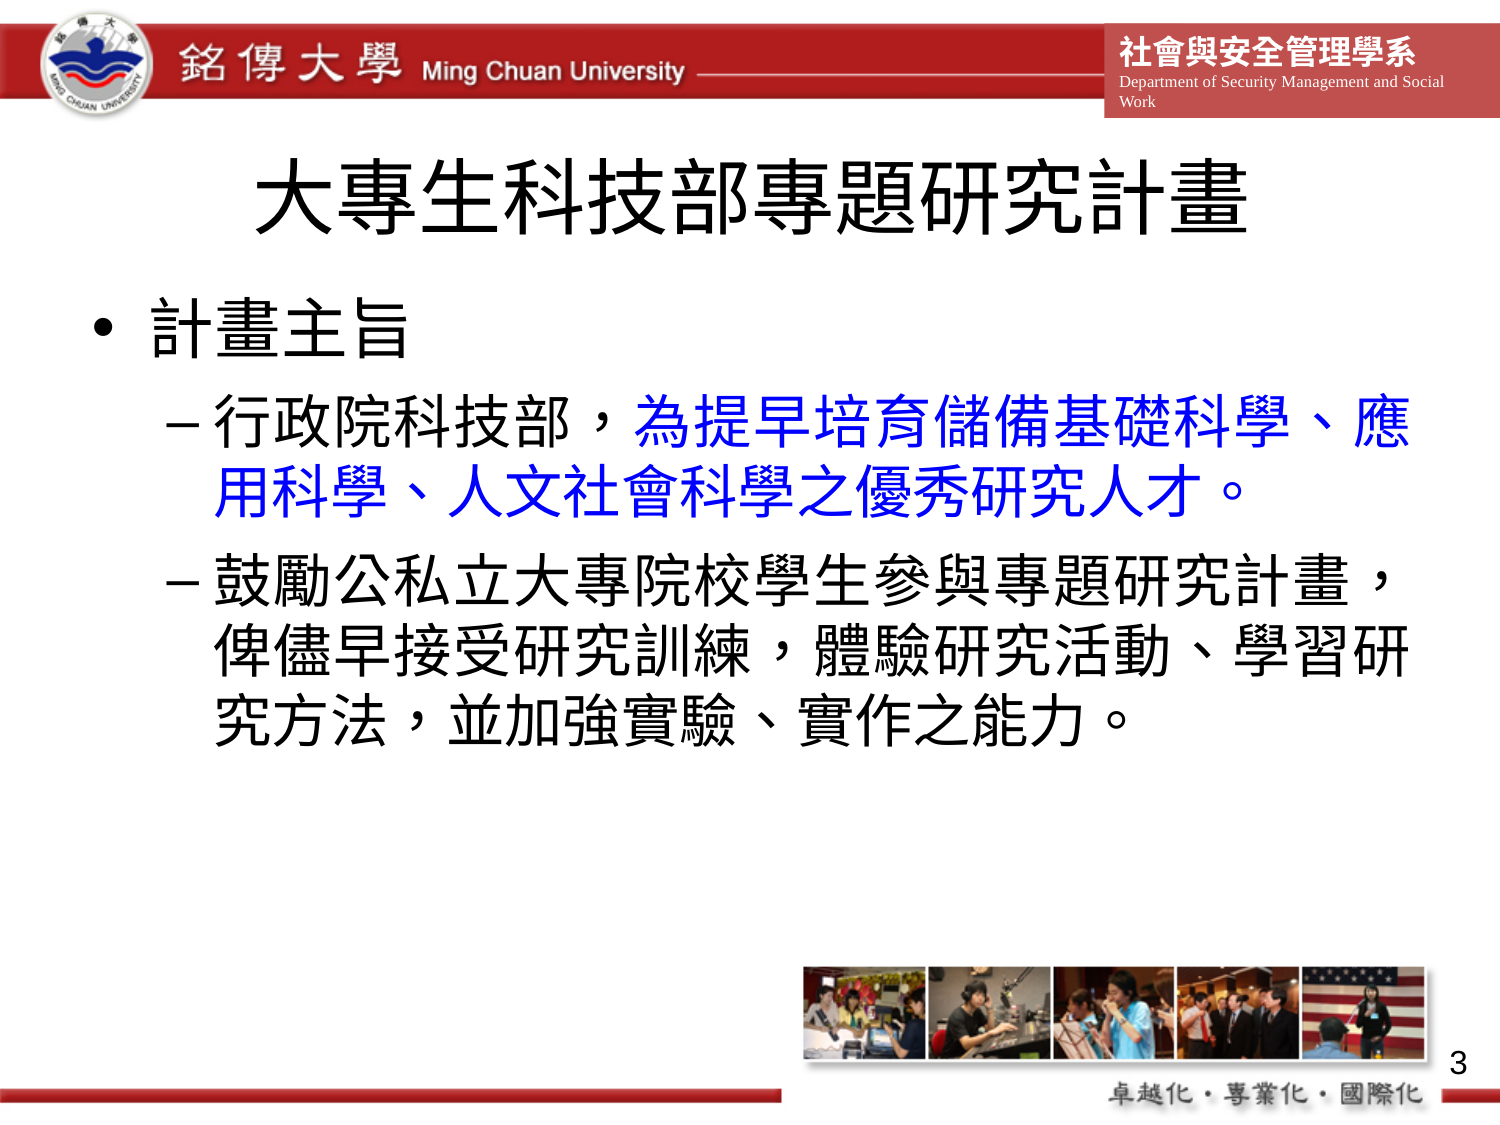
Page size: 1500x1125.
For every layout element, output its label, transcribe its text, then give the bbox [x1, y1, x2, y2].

text_box 3 [1423, 1033, 1495, 1089]
title 大專生科技部專題研究計畫 [76, 113, 1427, 278]
picture [0, 0, 1500, 1125]
list 計畫主旨 行政院科技部，為提早培育儲備基礎科學、應用科學、人文社會科學之優秀研究人才。 鼓勵公私立大專院校學生參與專題研究計畫，俾儘早接受研究訓練，體驗研究活動、學習研究方法，並加強實驗、實作之能力。 [76, 278, 1427, 1022]
